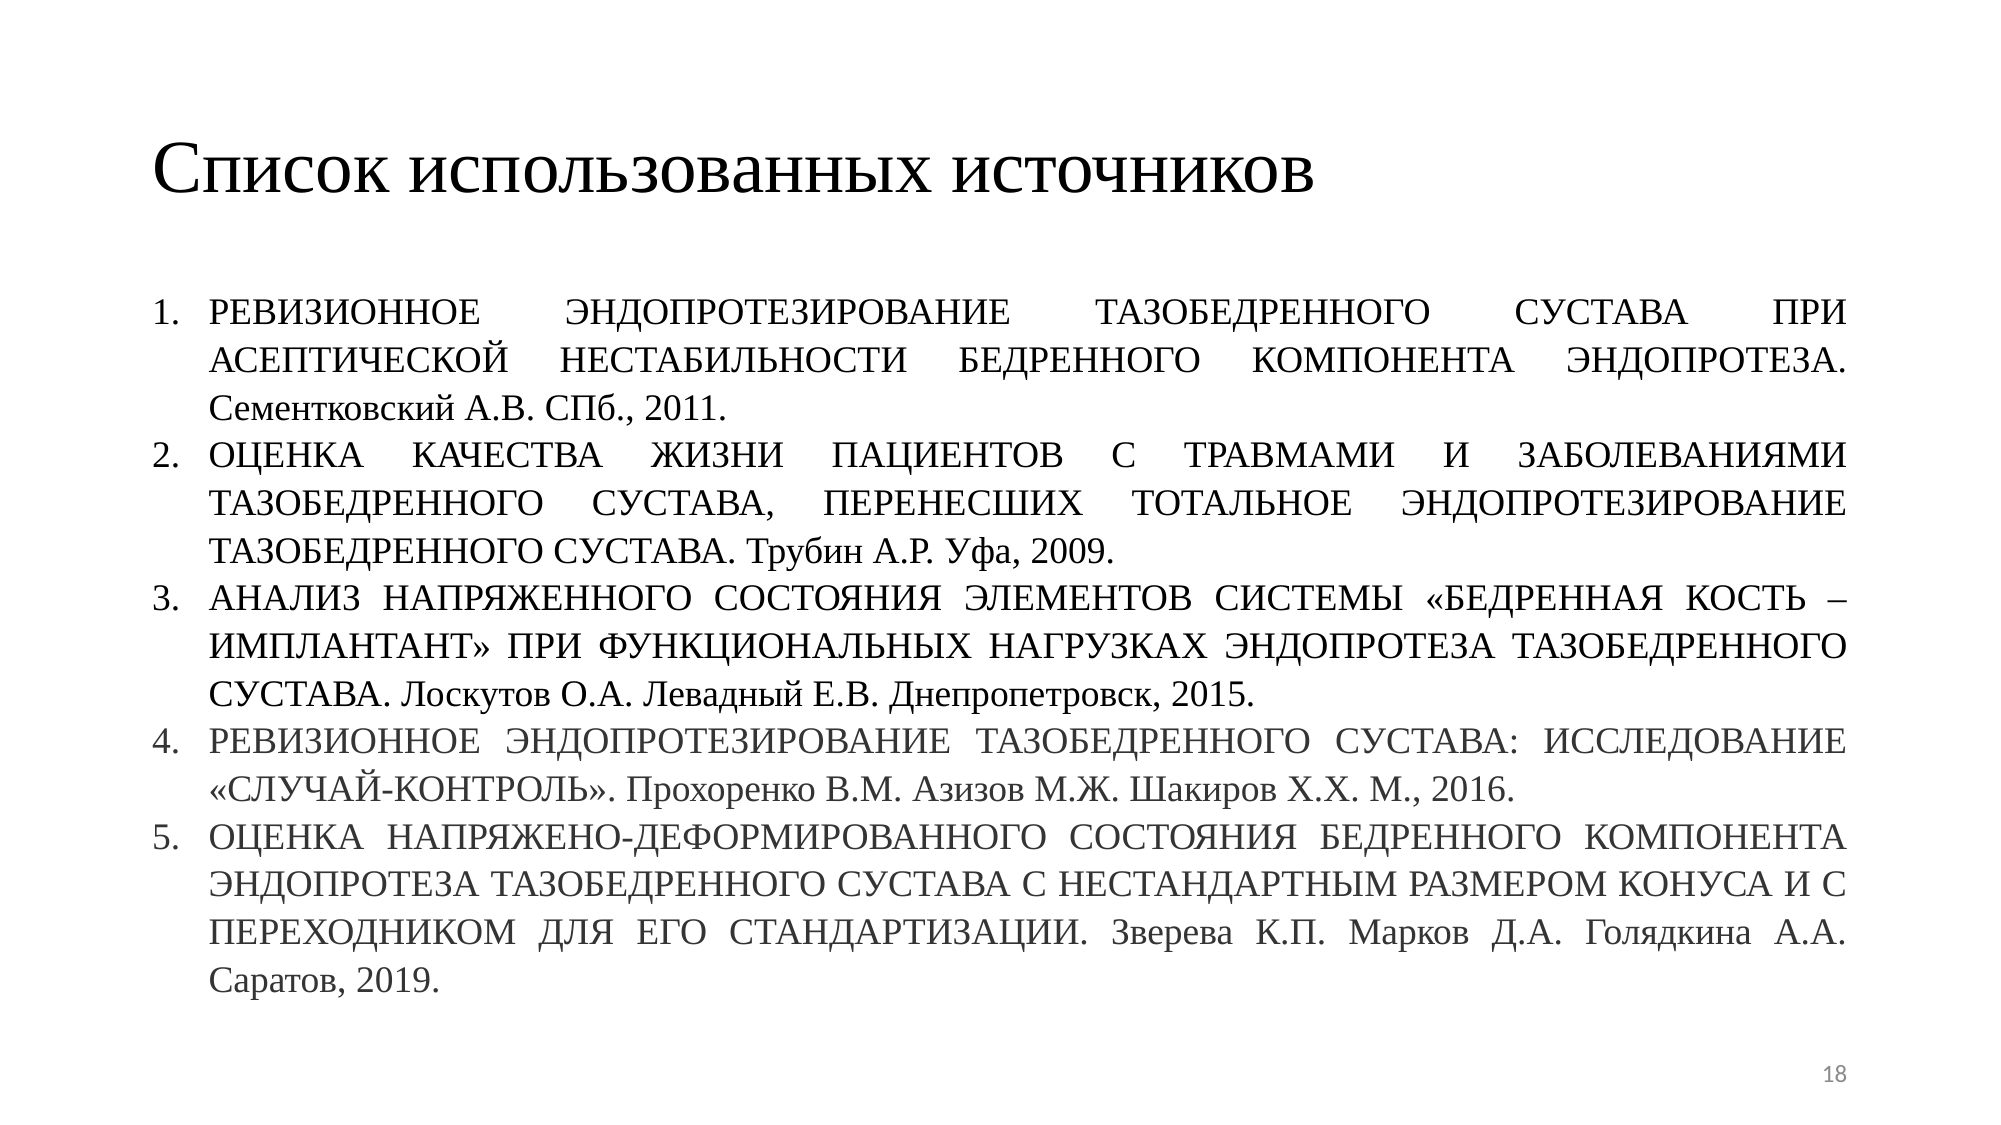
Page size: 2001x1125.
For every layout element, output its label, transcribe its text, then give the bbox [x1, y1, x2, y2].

title Список использованных источников [137, 59, 1863, 277]
text_box РЕВИЗИОННОЕ ЭНДОПРОТЕЗИРОВАНИЕ ТАЗОБЕДРЕННОГО СУСТАВА ПРИ АСЕПТИЧЕСКОЙ НЕСТАБИЛЬНОСТИ БЕДРЕННОГО КОМПОНЕНТА ЭНДОПРОТЕЗА. Сементковский А.В. СПб., 2011. ОЦЕНКА КАЧЕСТВА ЖИЗНИ ПАЦИЕНТОВ С ТРАВМАМИ И ЗАБОЛЕВАНИЯМИ ТАЗОБЕДРЕННОГО СУСТАВА, ПЕРЕНЕСШИХ ТОТАЛЬНОЕ ЭНДОПРОТЕЗИРОВАНИЕ ТАЗОБЕДРЕННОГО СУСТАВА. Трубин А.Р. Уфа, 2009. АНАЛИЗ НАПРЯЖЕННОГО СОСТОЯНИЯ ЭЛЕМЕНТОВ СИСТЕМЫ «БЕДРЕННАЯ КОСТЬ – ИМПЛАНТАНТ» ПРИ ФУНКЦИОНАЛЬНЫХ НАГРУЗКАХ ЭНДОПРОТЕЗА ТАЗОБЕДРЕННОГО СУСТАВА. Лоскутов О.А. Левадный Е.В. Днепропетровск, 2015. РЕВИЗИОННОЕ ЭНДОПРОТЕЗИРОВАНИЕ ТАЗОБЕДРЕННОГО СУСТАВА: ИССЛЕДОВАНИЕ «СЛУЧАЙ-КОНТРОЛЬ». Прохоренко В.М. Азизов М.Ж. Шакиров Х.Х. М., 2016. ОЦЕНКА НАПРЯЖЕНО-ДЕФОРМИРОВАННОГО СОСТОЯНИЯ БЕДРЕННОГО КОМПОНЕНТА ЭНДОПРОТЕЗА ТАЗОБЕДРЕННОГО СУСТАВА С НЕСТАНДАРТНЫМ РАЗМЕРОМ КОНУСА И С ПЕРЕХОДНИКОМ ДЛЯ ЕГО СТАНДАРТИЗАЦИИ. Зверева К.П. Марков Д.А. Голядкина А.А. Саратов, 2019. https://cyberleninka.ru/article/n/otsenka-kachestva-zhizni-patsientov-s-travmami-i-zabolevaniyami-tazobedrennogo-sustava-perenesshih-totalnoe-endoprotezirovanie/viewer https://cyberleninka.ru/article/n/analiz-napryazhennogo-sostoyaniya-elementov-sistemy-bedrennaya-kost-implantat-pri-funktsionalnyh-nagruzkah-endoproteza/viewer https://cyberleninka.ru/article/n/otsenka-napryazhenno-deformirovannogo-sostoyaniya-bedrennogo-komponenta-endoproteza-tazobedrennogo-sustava-s-nestandartnym-razmerom/viewer https://cyberleninka.ru/article/n/analiz-adaptatsionnoy-komfortnosti-razlichnyh-konstruktsiy-endoprotezov-tazobedrennogo-sustava/viewer https://cyberleninka.ru/article/n/konechno-elementnyy-analiz-napryazhenno-deformirovannogo-sostoyaniya-endoproteza-tazobedrennogo-sustava-pri-dvuhopornom-stoyanii/viewer [137, 277, 1863, 1125]
